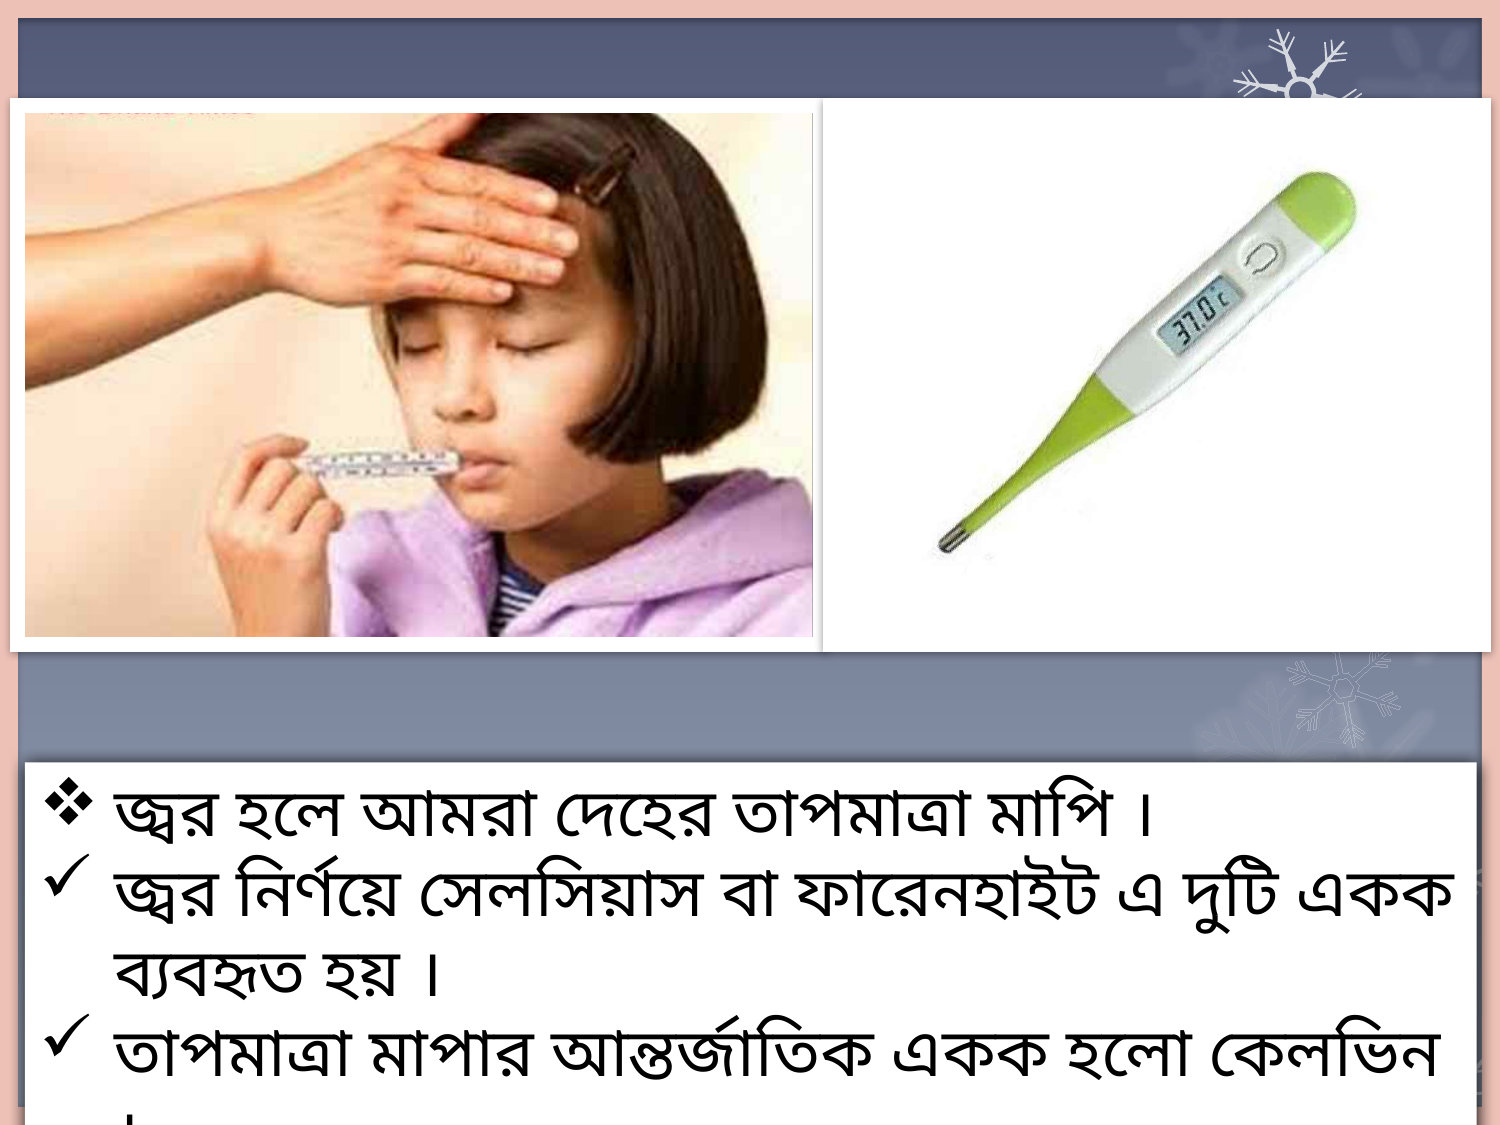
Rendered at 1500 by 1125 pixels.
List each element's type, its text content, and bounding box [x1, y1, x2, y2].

text_box জ্বর হলে আমরা দেহের তাপমাত্রা মাপি । জ্বর নির্ণয়ে সেলসিয়াস বা ফারেনহাইট এ দুটি একক ব্যবহৃত হয় । তাপমাত্রা মাপার আন্তর্জাতিক একক হলো কেলভিন । [24, 762, 1477, 1125]
text_box [0, 0, 1500, 1125]
picture [24, 111, 814, 638]
picture [836, 111, 1478, 638]
